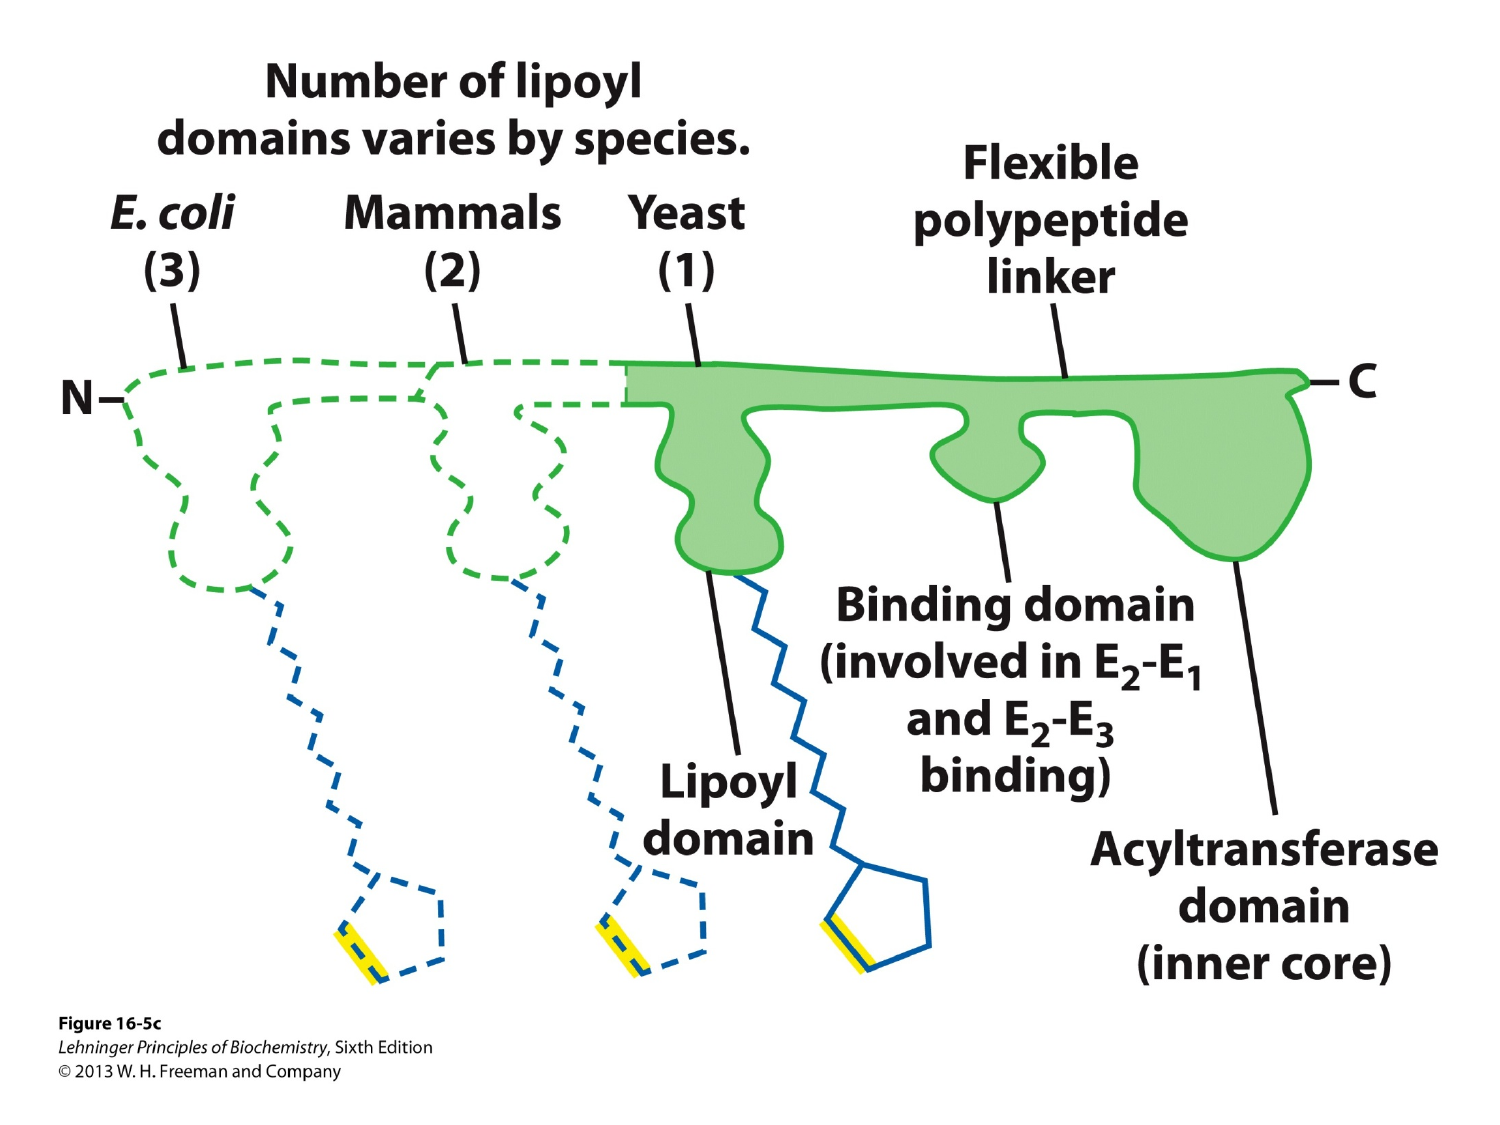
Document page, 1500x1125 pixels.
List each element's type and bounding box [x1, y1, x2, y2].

picture [49, 43, 1450, 1084]
